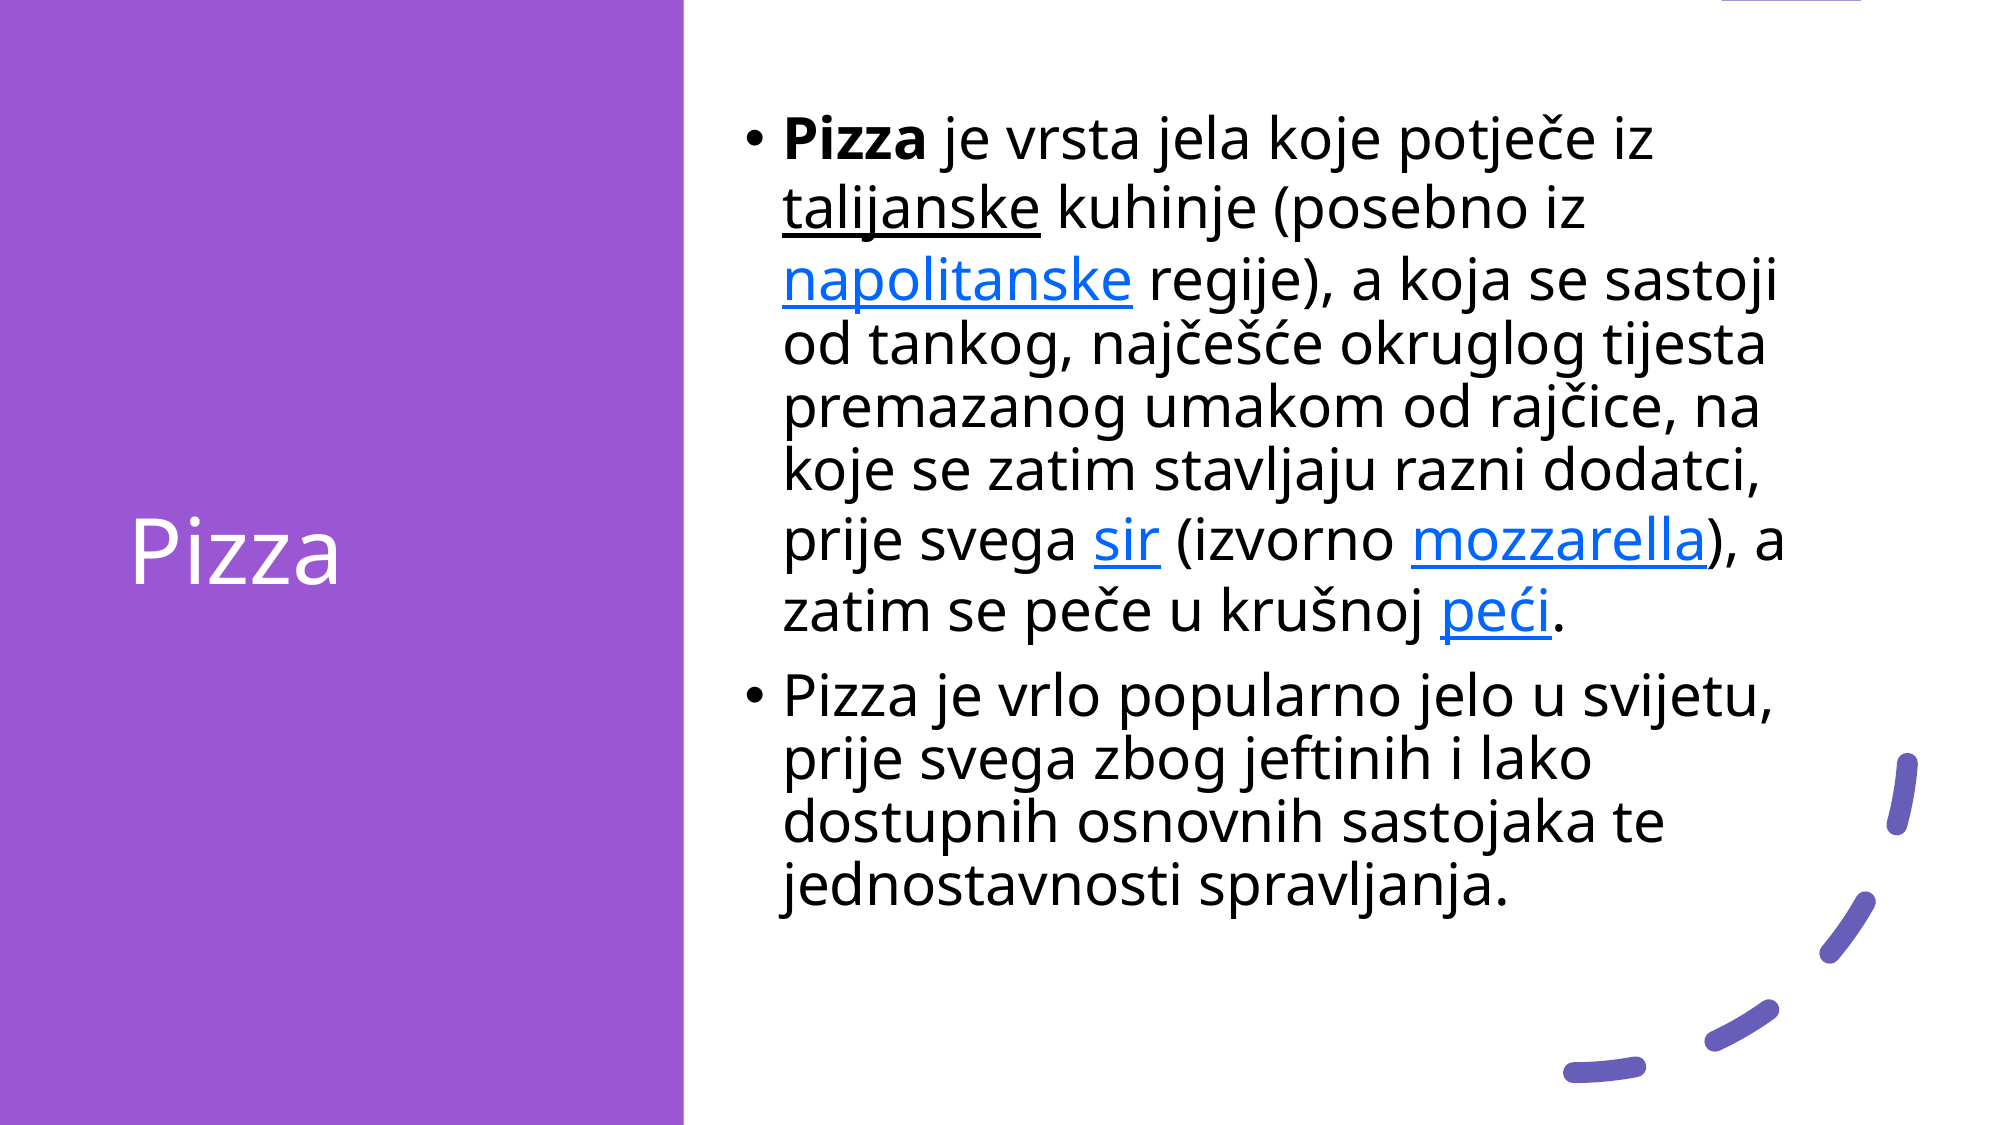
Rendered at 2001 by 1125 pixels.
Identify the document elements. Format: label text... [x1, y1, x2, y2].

text_box [685, 0, 2000, 1125]
title Pizza [112, 97, 638, 1014]
text_box [1572, 737, 1909, 1074]
text_box [0, 0, 685, 1125]
list Pizza je vrsta jela koje potječe iz talijanske kuhinje (posebno iz napolitanske regije), a koja se sastoji od tankog, najčešće okruglog tijesta premazanog umakom od rajčice, na koje se zatim stavljaju razni dodatci, prije svega sir (izvorno mozzarella), a zatim se peče u krušnoj peći. Pizza je vrlo popularno jelo u svijetu, prije svega zbog jeftinih i lako dostupnih osnovnih sastojaka te jednostavnosti spravljanja. [729, 97, 1863, 1014]
